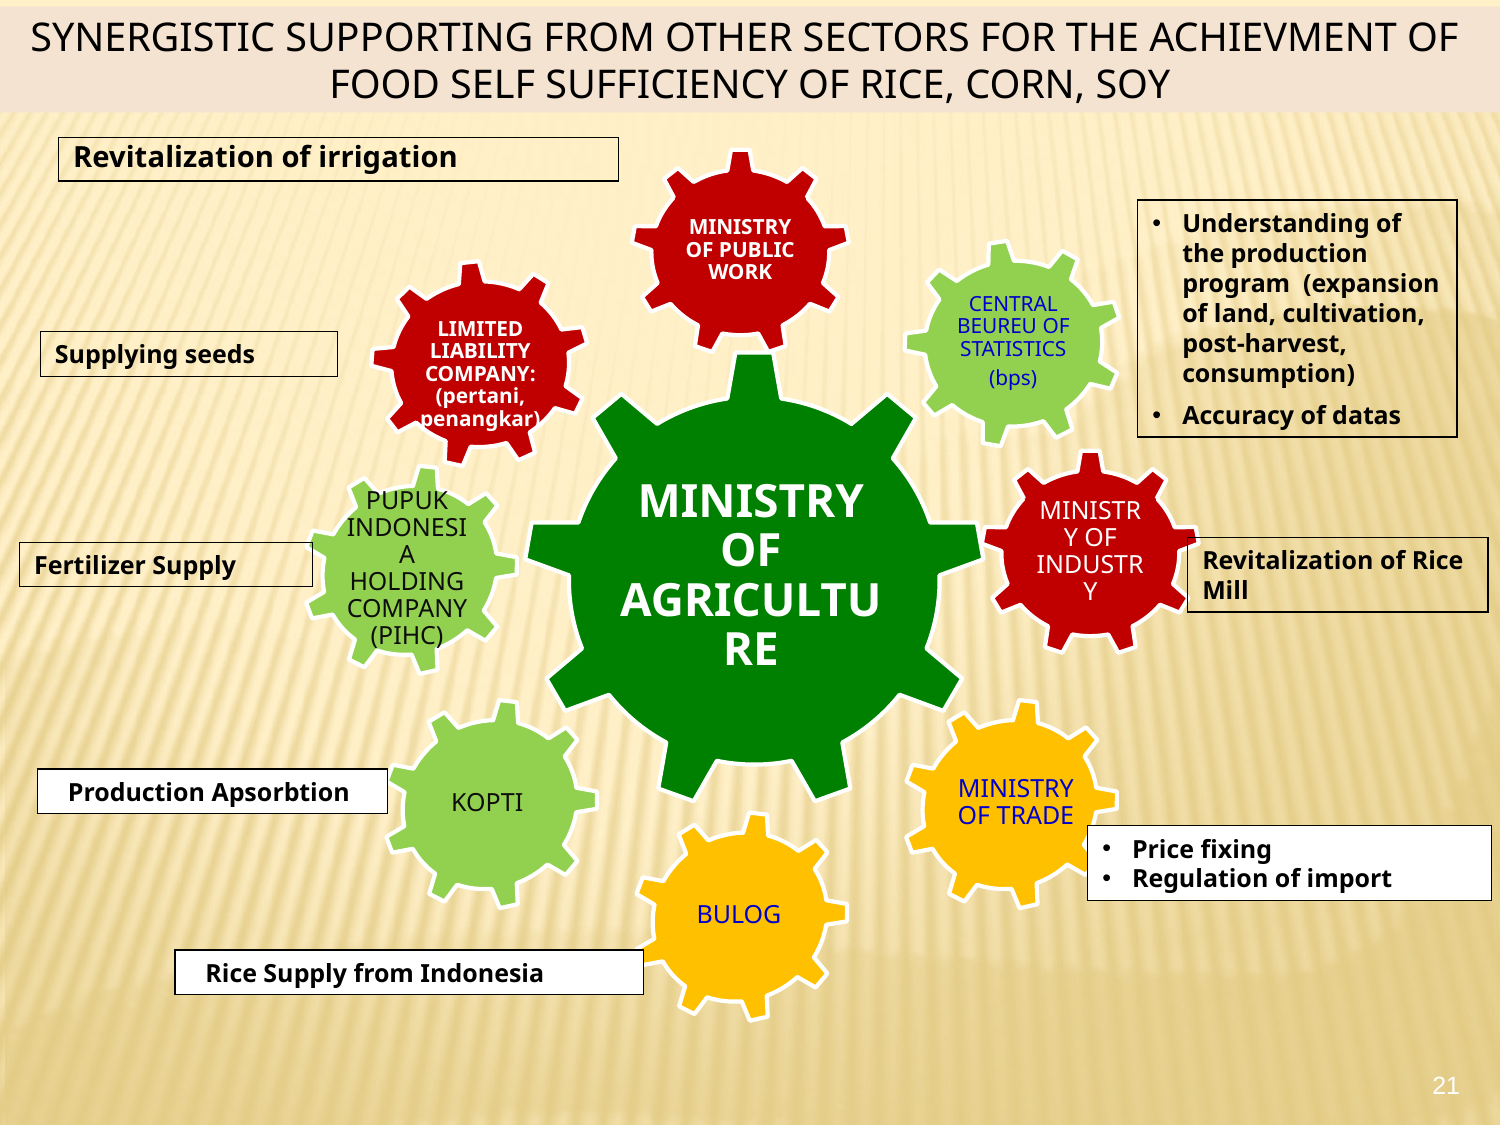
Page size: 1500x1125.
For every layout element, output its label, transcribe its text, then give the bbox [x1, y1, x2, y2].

slide_number 21 [1350, 1062, 1475, 1103]
text_box Production Apsorbtion [37, 769, 370, 814]
text_box Understanding of the production program (expansion of land, cultivation, post-harvest, consumption) Accuracy of datas [1137, 200, 1458, 437]
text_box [380, 700, 600, 909]
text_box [630, 148, 851, 357]
text_box Revitalization of Rice Mill [1211, 537, 1488, 613]
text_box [630, 813, 850, 1021]
text_box Revitalization of irrigation [58, 137, 619, 182]
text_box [522, 350, 986, 811]
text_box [980, 449, 1201, 658]
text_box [370, 260, 591, 468]
text_box Supplying seeds [40, 331, 338, 377]
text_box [903, 239, 1124, 448]
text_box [299, 466, 520, 675]
text_box Rice Supply from Indonesia [174, 950, 620, 995]
text_box Price fixing Regulation of import [1130, 825, 1492, 901]
text_box Fertilizer Supply [19, 542, 289, 587]
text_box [899, 700, 1120, 909]
text_box SYNERGISTIC SUPPORTING FROM OTHER SECTORS FOR THE ACHIEVMENT OF FOOD SELF SUFFICIENCY OF RICE, CORN, SOY [0, 6, 1500, 113]
